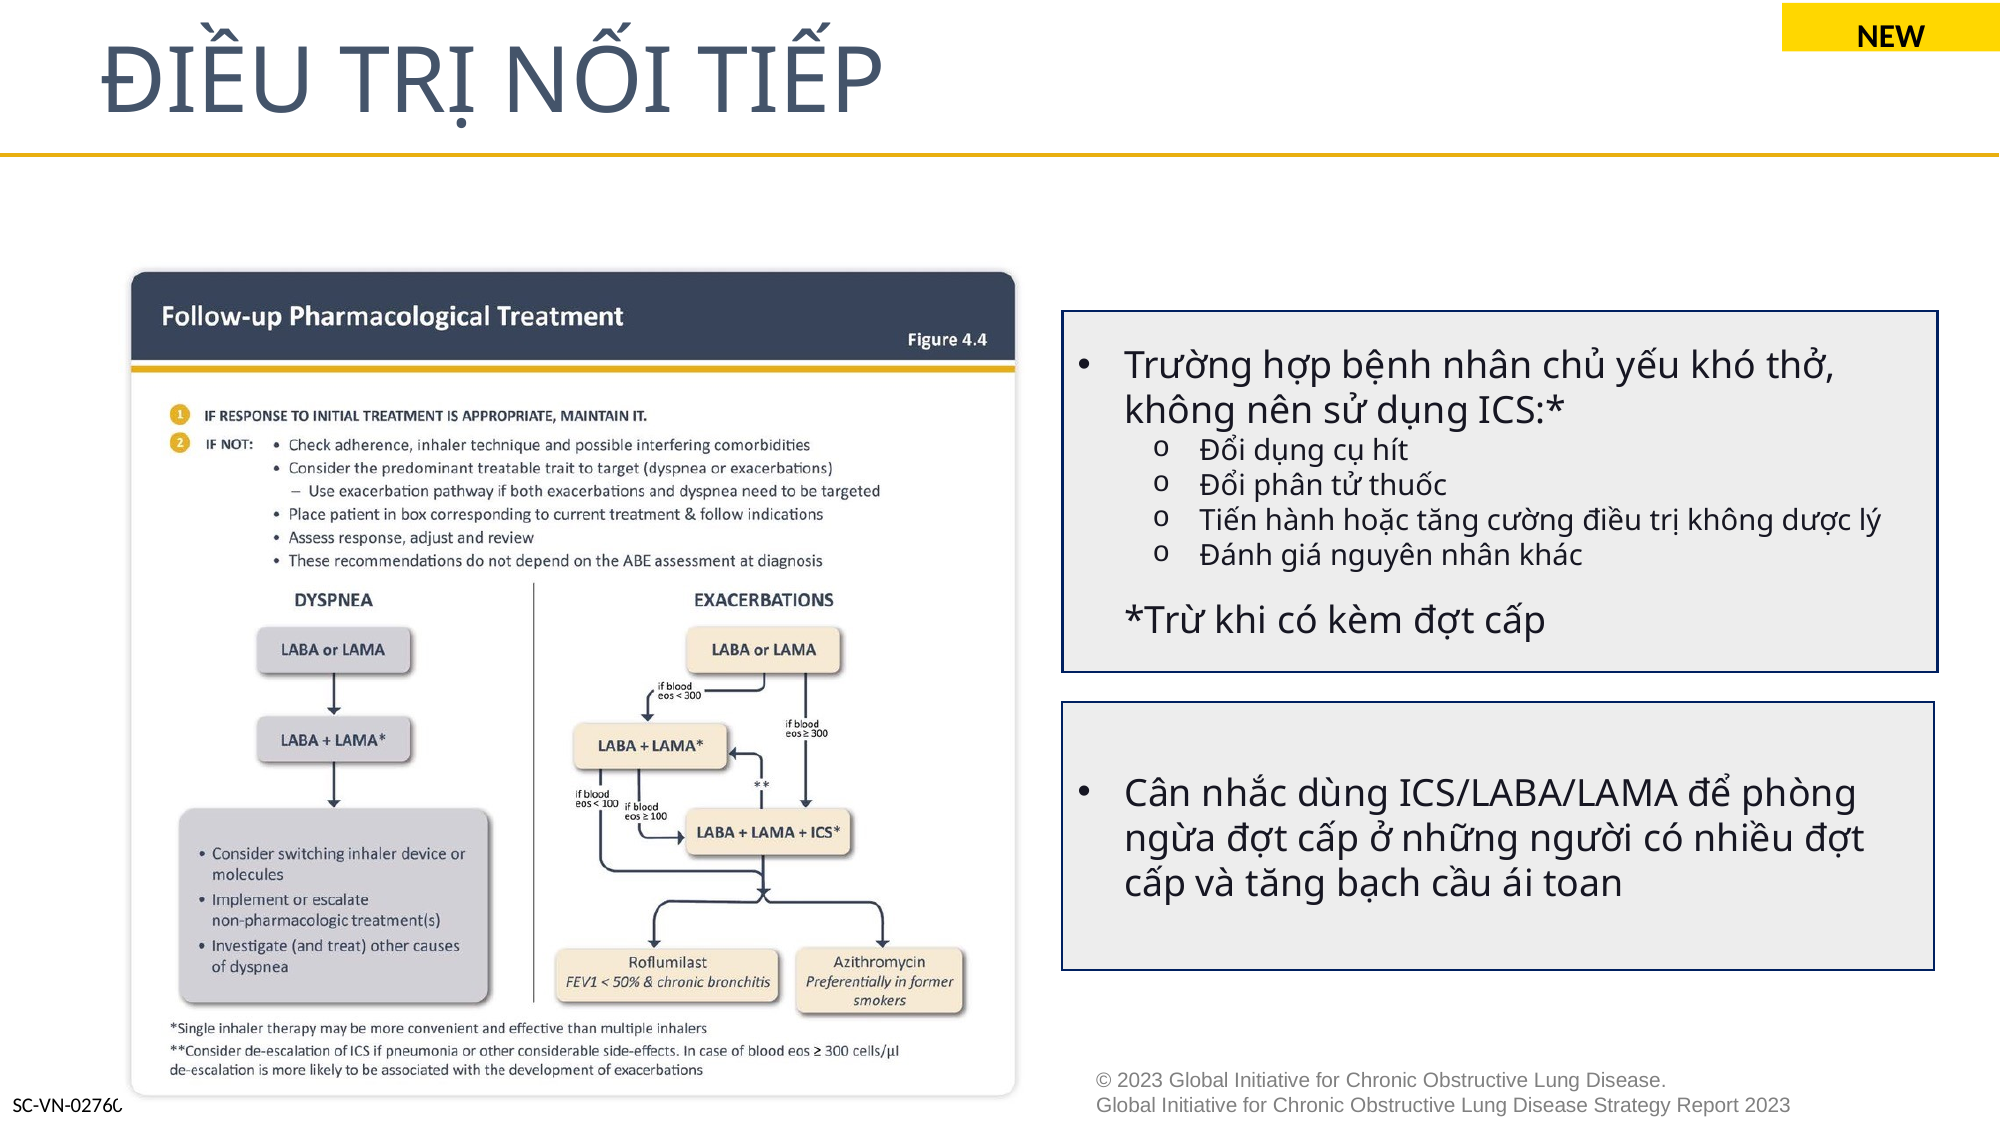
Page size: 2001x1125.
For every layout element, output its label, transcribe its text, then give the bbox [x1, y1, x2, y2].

text_box © 2023 Global Initiative for Chronic Obstructive Lung Disease. Global Initiative for Chronic Obstructive Lung Disease Strategy Report 2023 [1081, 1059, 2000, 1124]
text_box Trường hợp bệnh nhân chủ yếu khó thở, không nên sử dụng ICS:* Đổi dụng cụ hít Đổi phân tử thuốc Tiến hành hoặc tăng cường điều trị không dược lý Đánh giá nguyên nhân khác *Trừ khi có kèm đợt cấp [1062, 310, 1938, 672]
title ĐIỀU TRỊ NỐI TIẾP [84, 19, 1916, 146]
picture [118, 260, 1027, 1108]
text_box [1782, 0, 2000, 52]
text_box Cân nhắc dùng ICS/LABA/LAMA để phòng ngừa đợt cấp ở những người có nhiều đợt cấp và tăng bạch cầu ái toan [1062, 702, 1935, 970]
